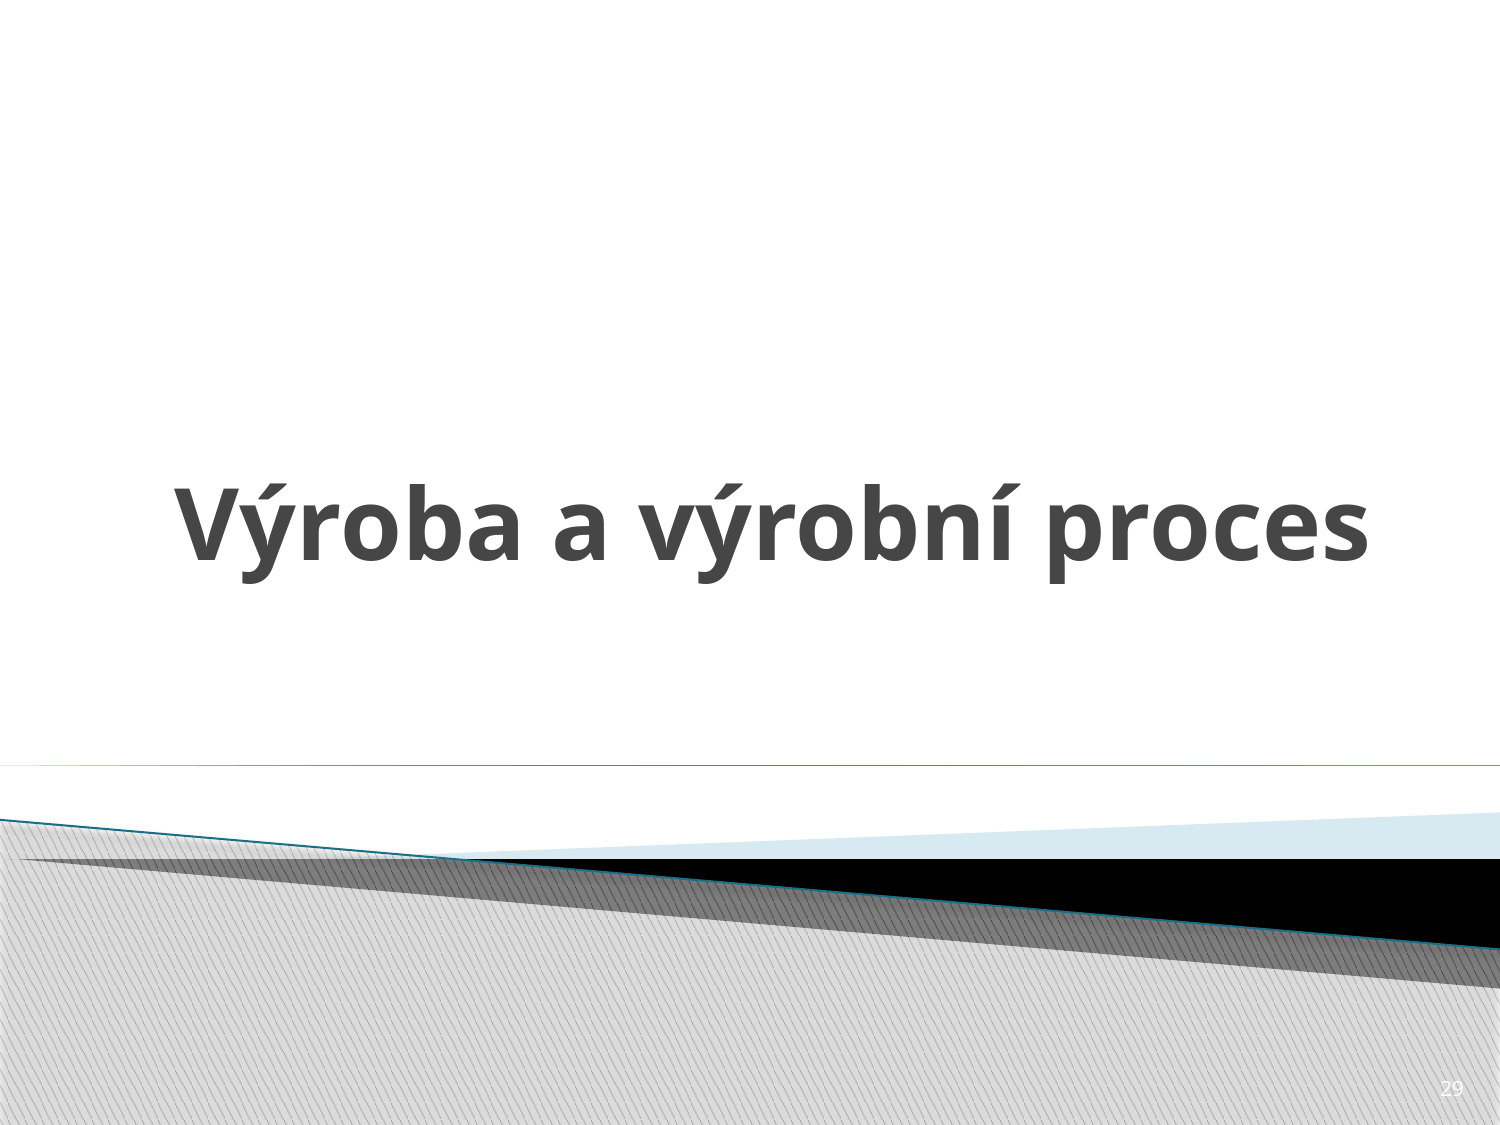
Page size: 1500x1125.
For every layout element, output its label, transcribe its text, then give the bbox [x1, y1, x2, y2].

slide_number 29 [1418, 1051, 1479, 1112]
slide_number [1105, 1051, 1418, 1112]
footer [718, 1051, 1105, 1112]
picture [5, 859, 1500, 989]
title Výroba a výrobní proces [112, 287, 1388, 588]
